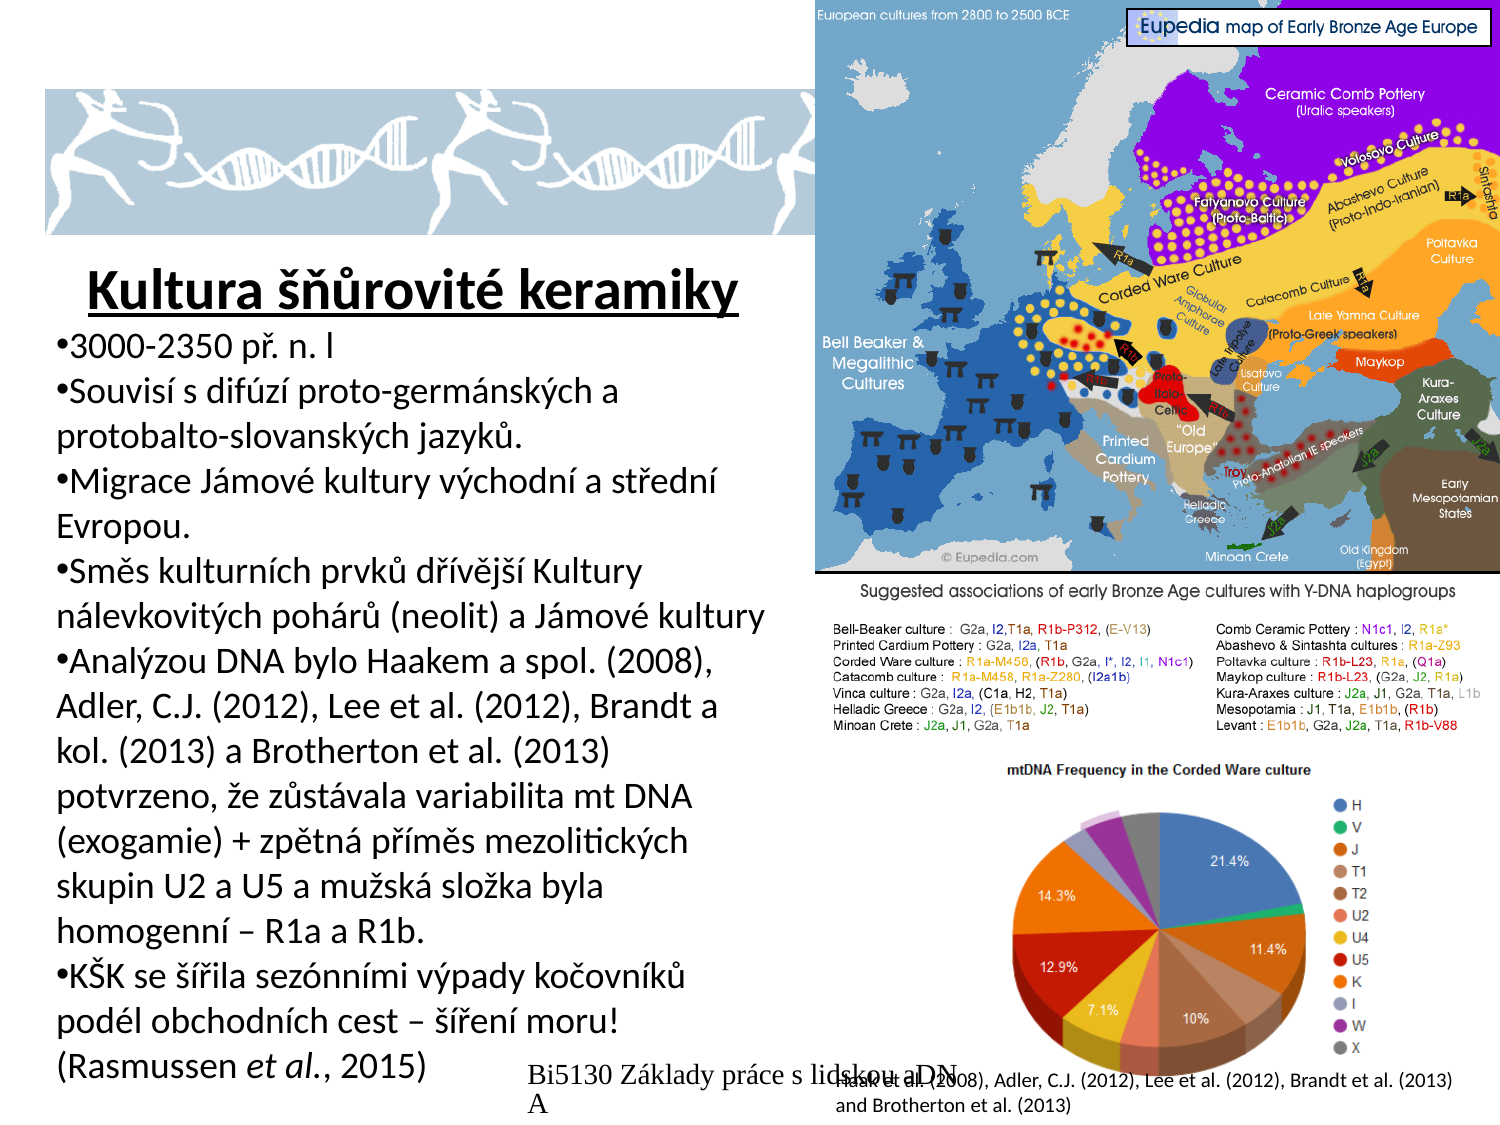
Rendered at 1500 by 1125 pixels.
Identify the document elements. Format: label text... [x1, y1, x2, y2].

text_box Haak et al. (2008), Adler, C.J. (2012), Lee et al. (2012), Brandt et al. (2013) and Brotherton et al. (2013) [820, 1059, 1500, 1124]
text_box Kultura šňůrovité keramiky 3000-2350 př. n. l Souvisí s difúzí proto-germánských a protobalto-slovanských jazyků. Migrace Jámové kultury východní a střední Evropou. Směs kulturních prvků dřívější Kultury nálevkovitých pohárů (neolit) a Jámové kultury Analýzou DNA bylo Haakem a spol. (2008), Adler, C.J. (2012), Lee et al. (2012), Brandt a kol. (2013) a Brotherton et al. (2013) potvrzeno, že zůstávala variabilita mt DNA (exogamie) + zpětná příměs mezolitických skupin U2 a U5 a mužská složka byla homogenní – R1a a R1b. KŠK se šířila sezónními výpady kočovníků podél obchodních cest – šíření moru! (Rasmussen et al., 2015) [41, 243, 786, 1125]
picture [45, 0, 1500, 1096]
footer Bi5130 Základy práce s lidskou aDNA [786, 1042, 980, 1103]
